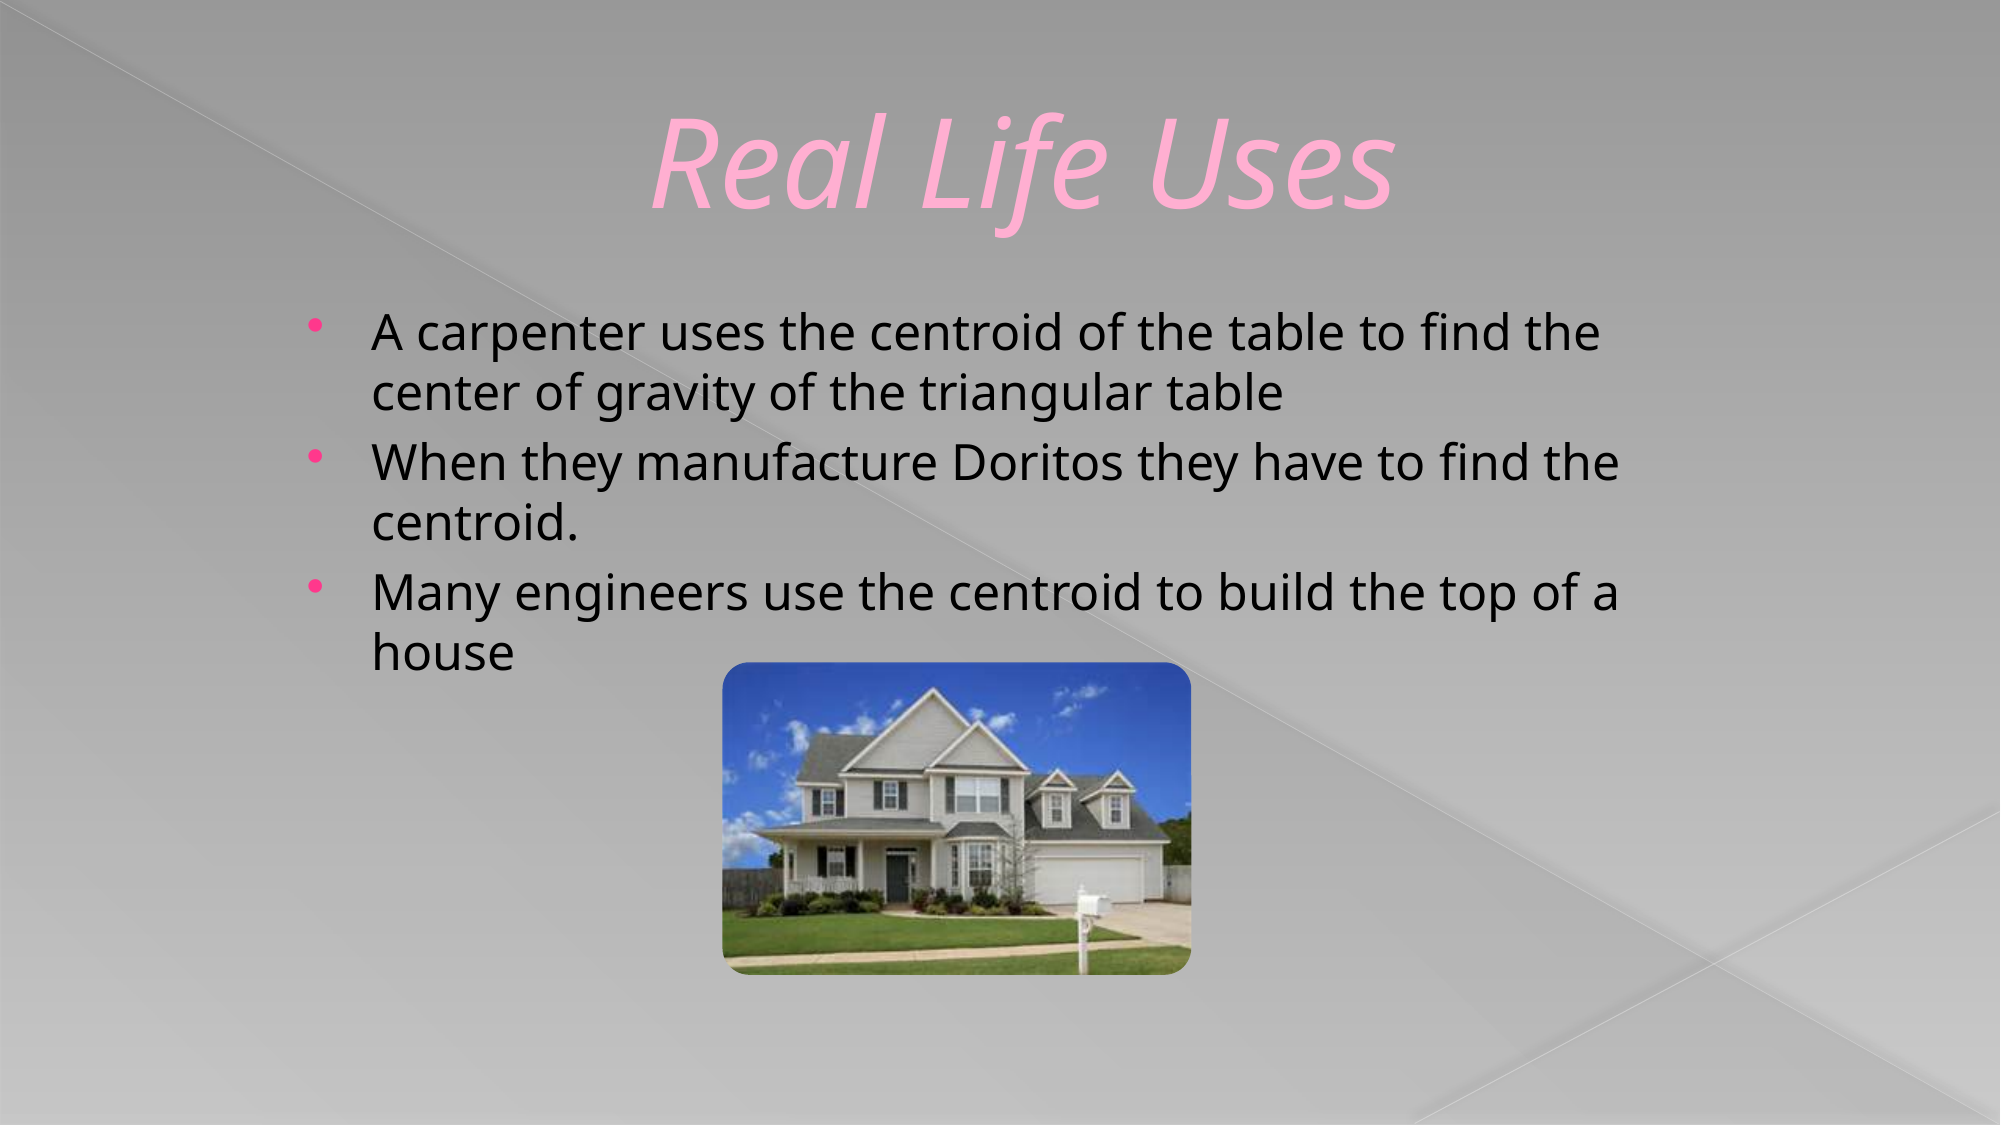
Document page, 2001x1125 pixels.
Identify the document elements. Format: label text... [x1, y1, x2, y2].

list A carpenter uses the centroid of the table to find the center of gravity of the triangular table When they manufacture Doritos they have to find the centroid. Many engineers use the centroid to build the top of a house [283, 293, 1746, 913]
title Real Life Uses [99, 43, 1900, 274]
picture [722, 662, 1192, 976]
